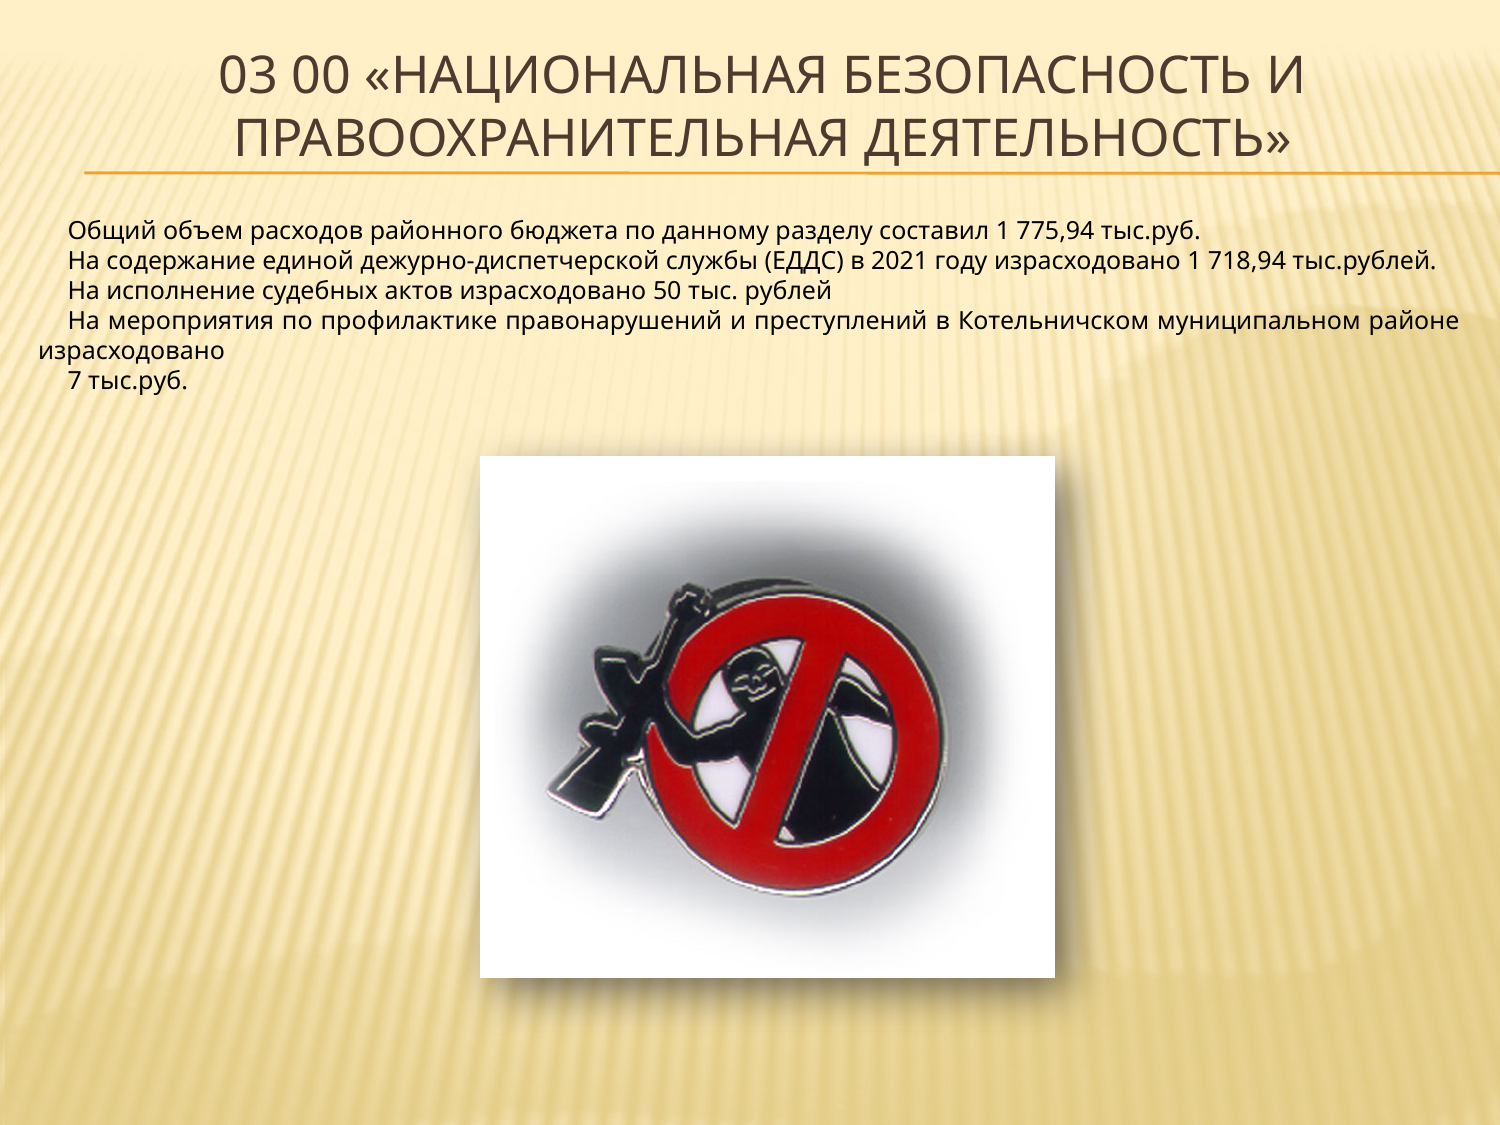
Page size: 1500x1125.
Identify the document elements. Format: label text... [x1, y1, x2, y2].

picture [480, 456, 1055, 978]
text_box Общий объем расходов районного бюджета по данному разделу составил 1 775,94 тыс.руб. На содержание единой дежурно-диспетчерской службы (ЕДДС) в 2021 году израсходовано 1 718,94 тыс.рублей. На исполнение судебных актов израсходовано 50 тыс. рублей На мероприятия по профилактике правонарушений и преступлений в Котельничском муниципальном районе израсходовано 7 тыс.руб. [38, 225, 1464, 386]
title 03 00 «национальная безопасность и правоохранительная деятельность» [50, 35, 1475, 173]
